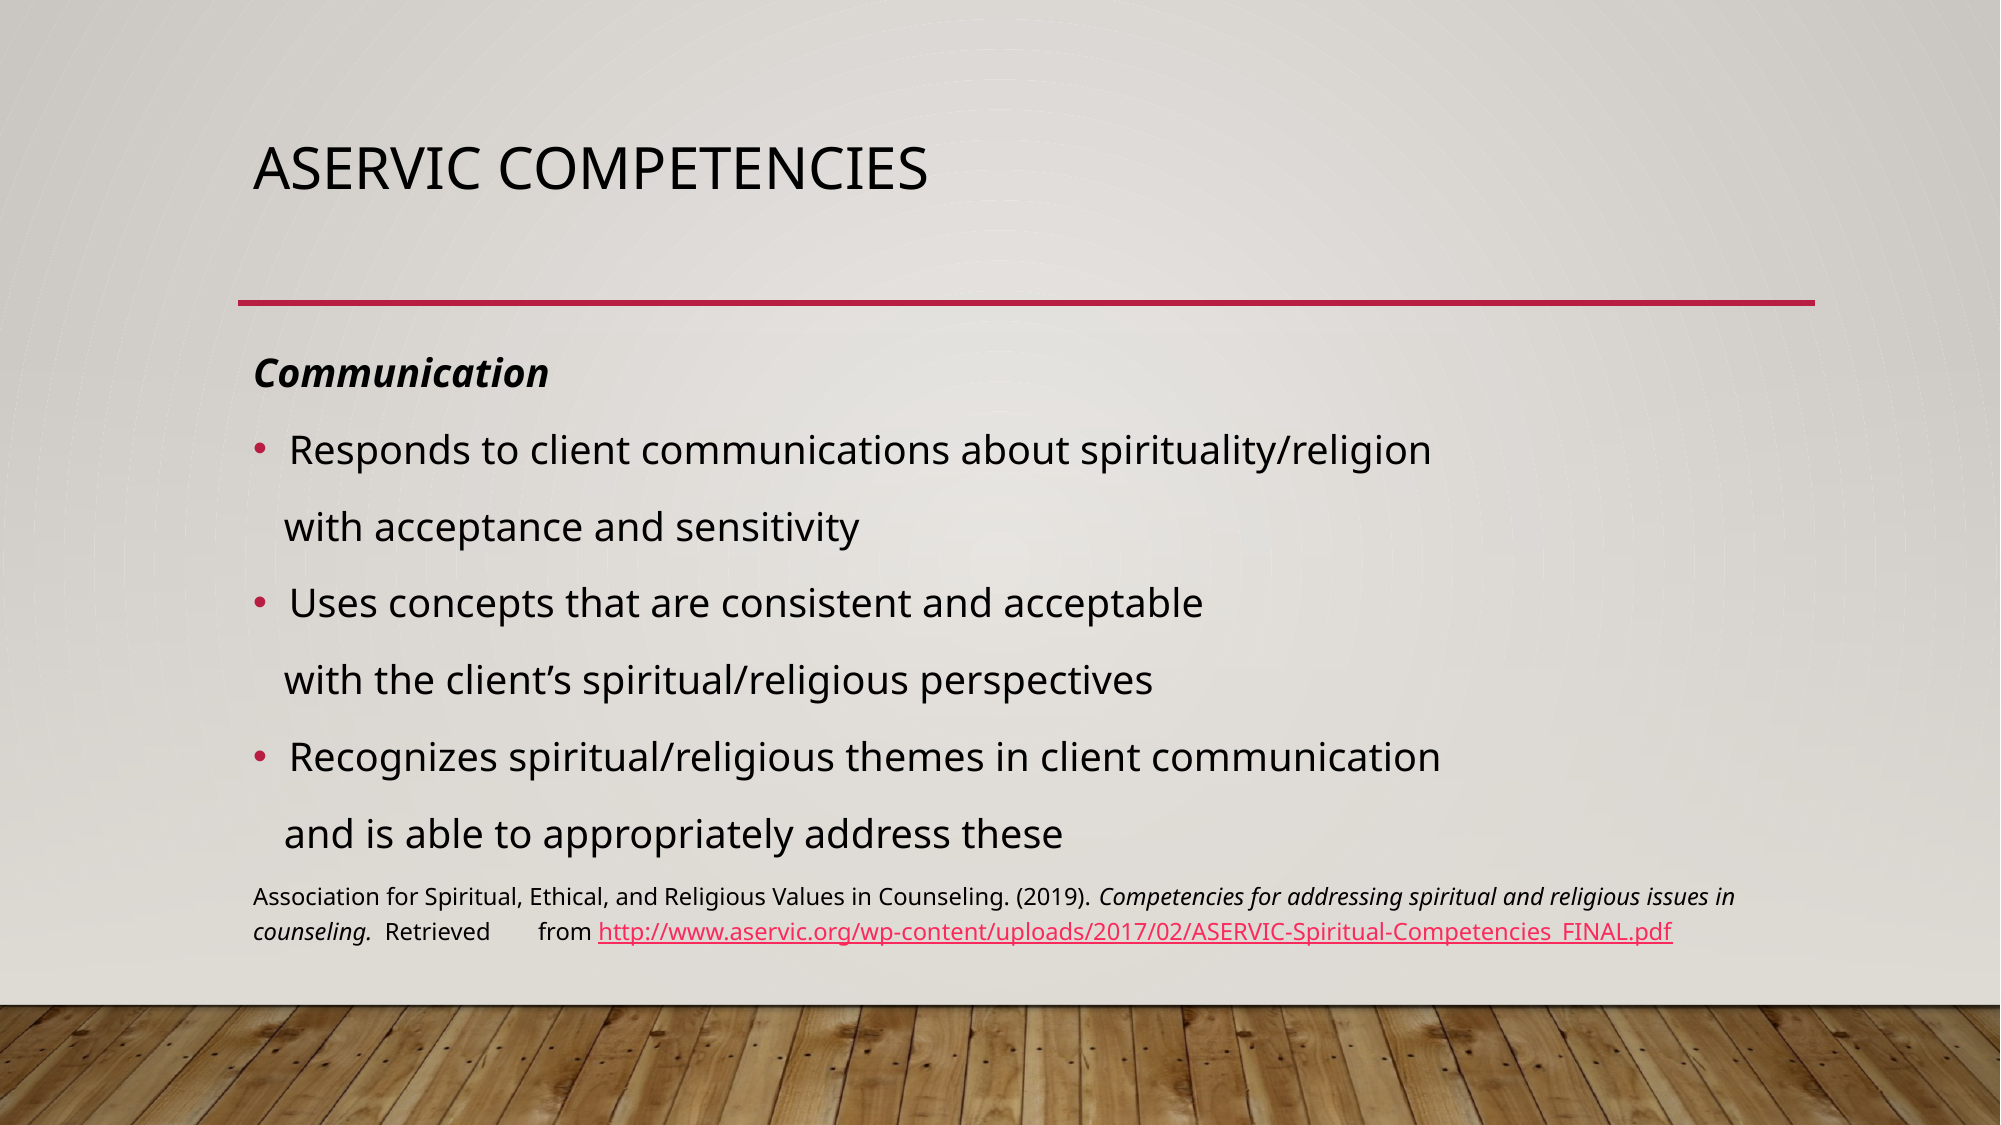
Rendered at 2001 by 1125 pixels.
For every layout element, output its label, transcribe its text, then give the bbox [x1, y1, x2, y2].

picture [0, 1005, 2000, 1125]
list Communication Responds to client communications about spirituality/religion with acceptance and sensitivity Uses concepts that are consistent and acceptable with the client’s spiritual/religious perspectives Recognizes spiritual/religious themes in client communication and is able to appropriately address these Association for Spiritual, Ethical, and Religious Values in Counseling. (2019). Competencies for addressing spiritual and religious issues in counseling. Retrieved from http://www.aservic.org/wp-content/uploads/2017/02/ASERVIC-Spiritual-Competencies_FINAL.pdf [238, 330, 1814, 963]
title AsERVIC Competencies [238, 131, 1814, 305]
